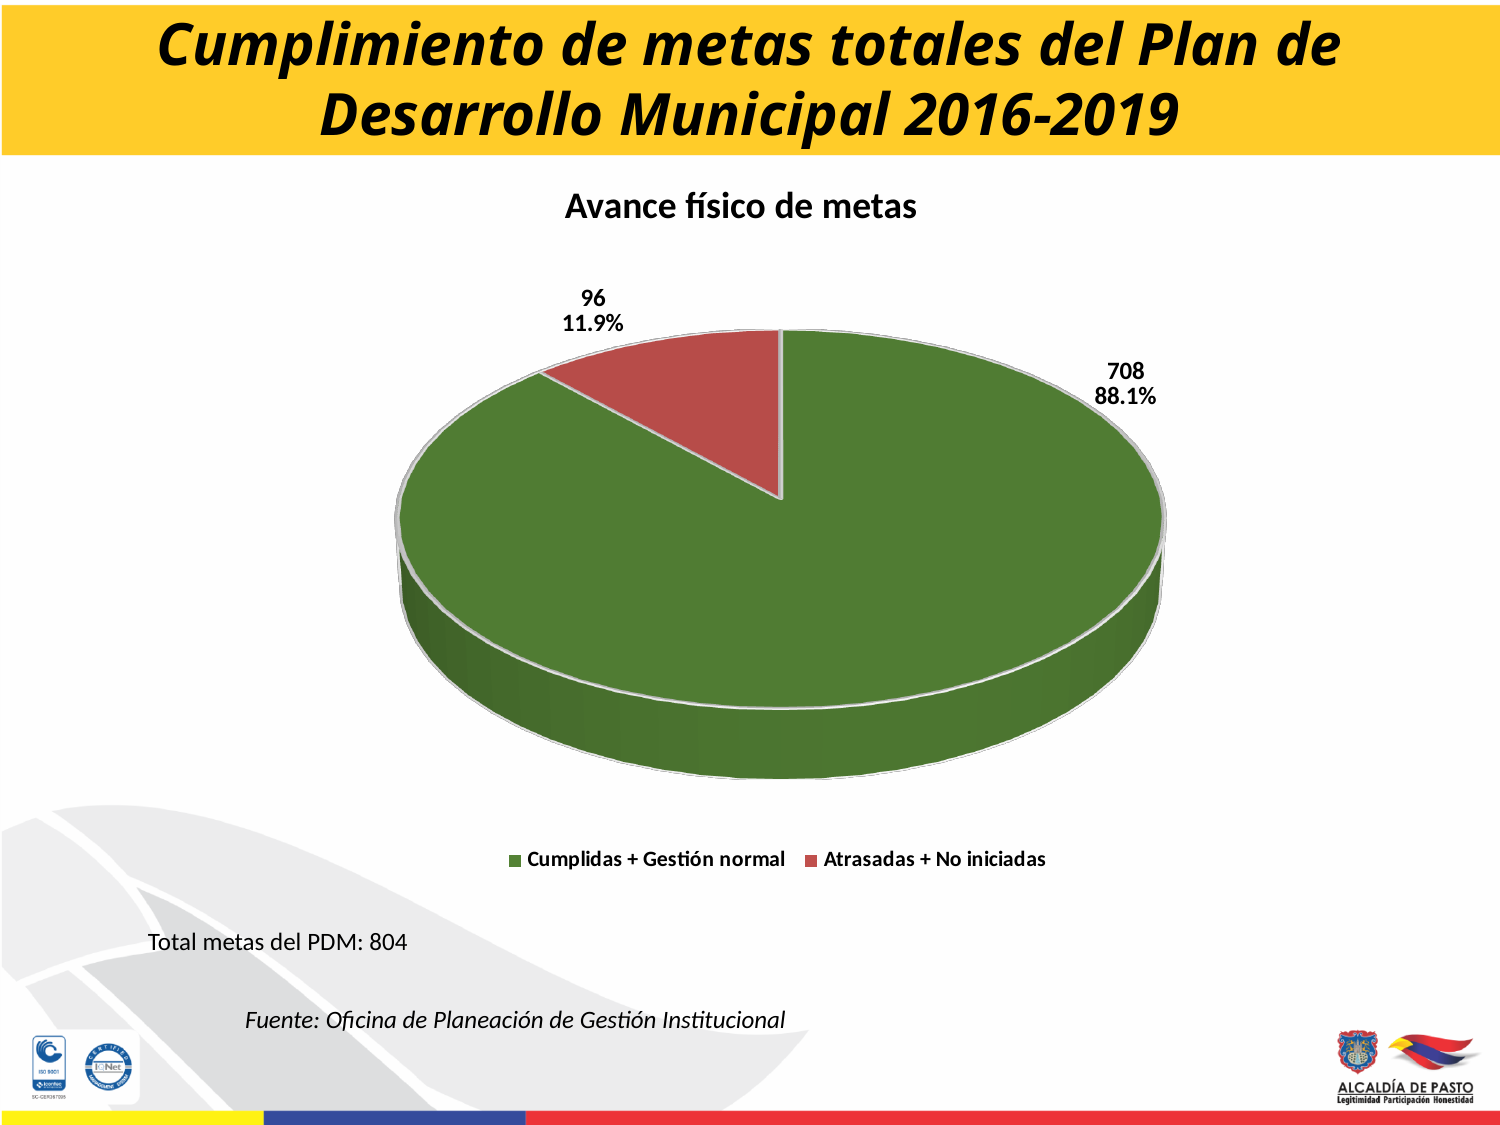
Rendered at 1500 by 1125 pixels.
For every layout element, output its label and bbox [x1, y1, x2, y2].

chart [17, 100, 1454, 1071]
picture [0, 3, 1500, 1125]
